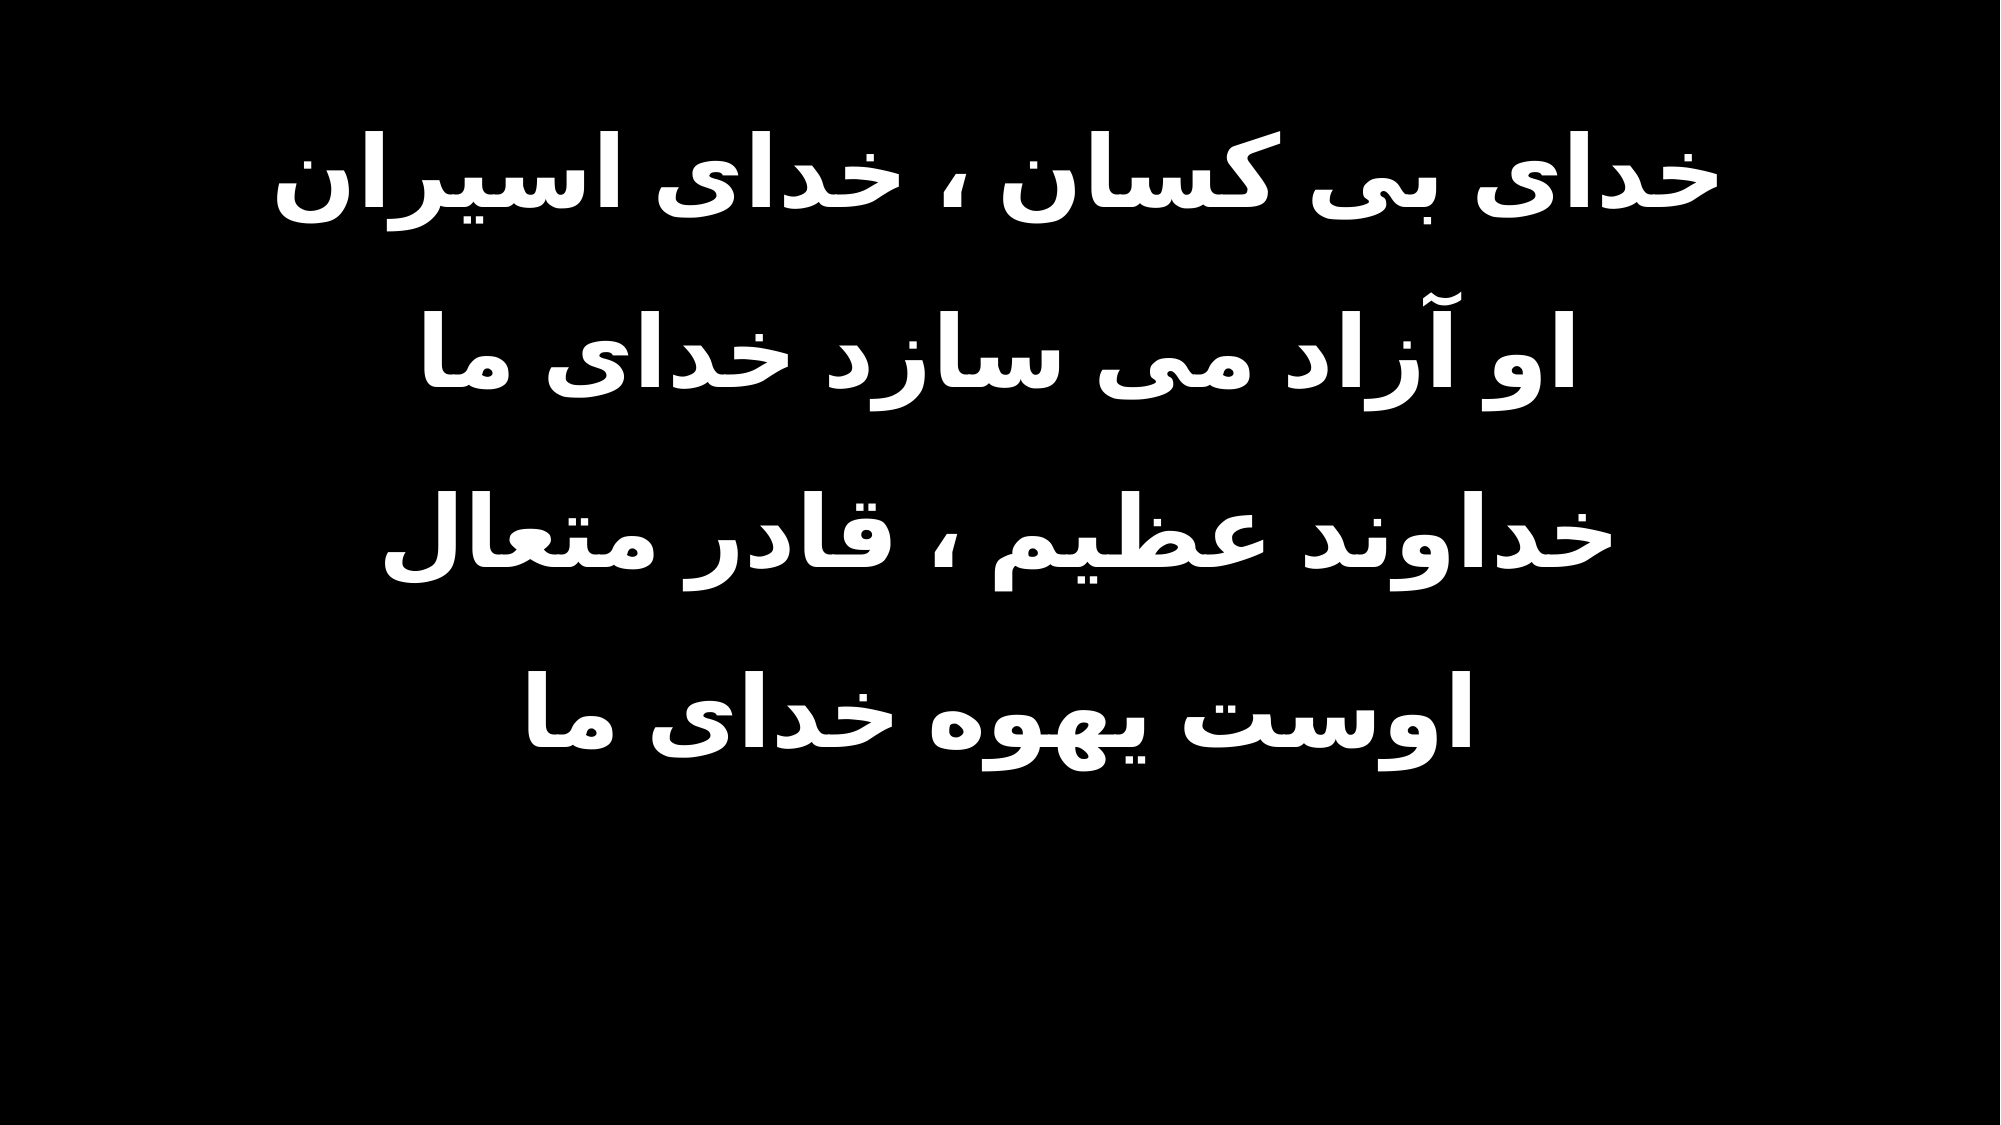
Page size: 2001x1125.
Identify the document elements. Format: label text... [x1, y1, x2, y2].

text_box خدای بی کسان ، خدای اسیران او آزاد می سازد خدای ما خداوند عظیم ، قادر متعال اوست یهوه خدای ما [0, 0, 2000, 940]
